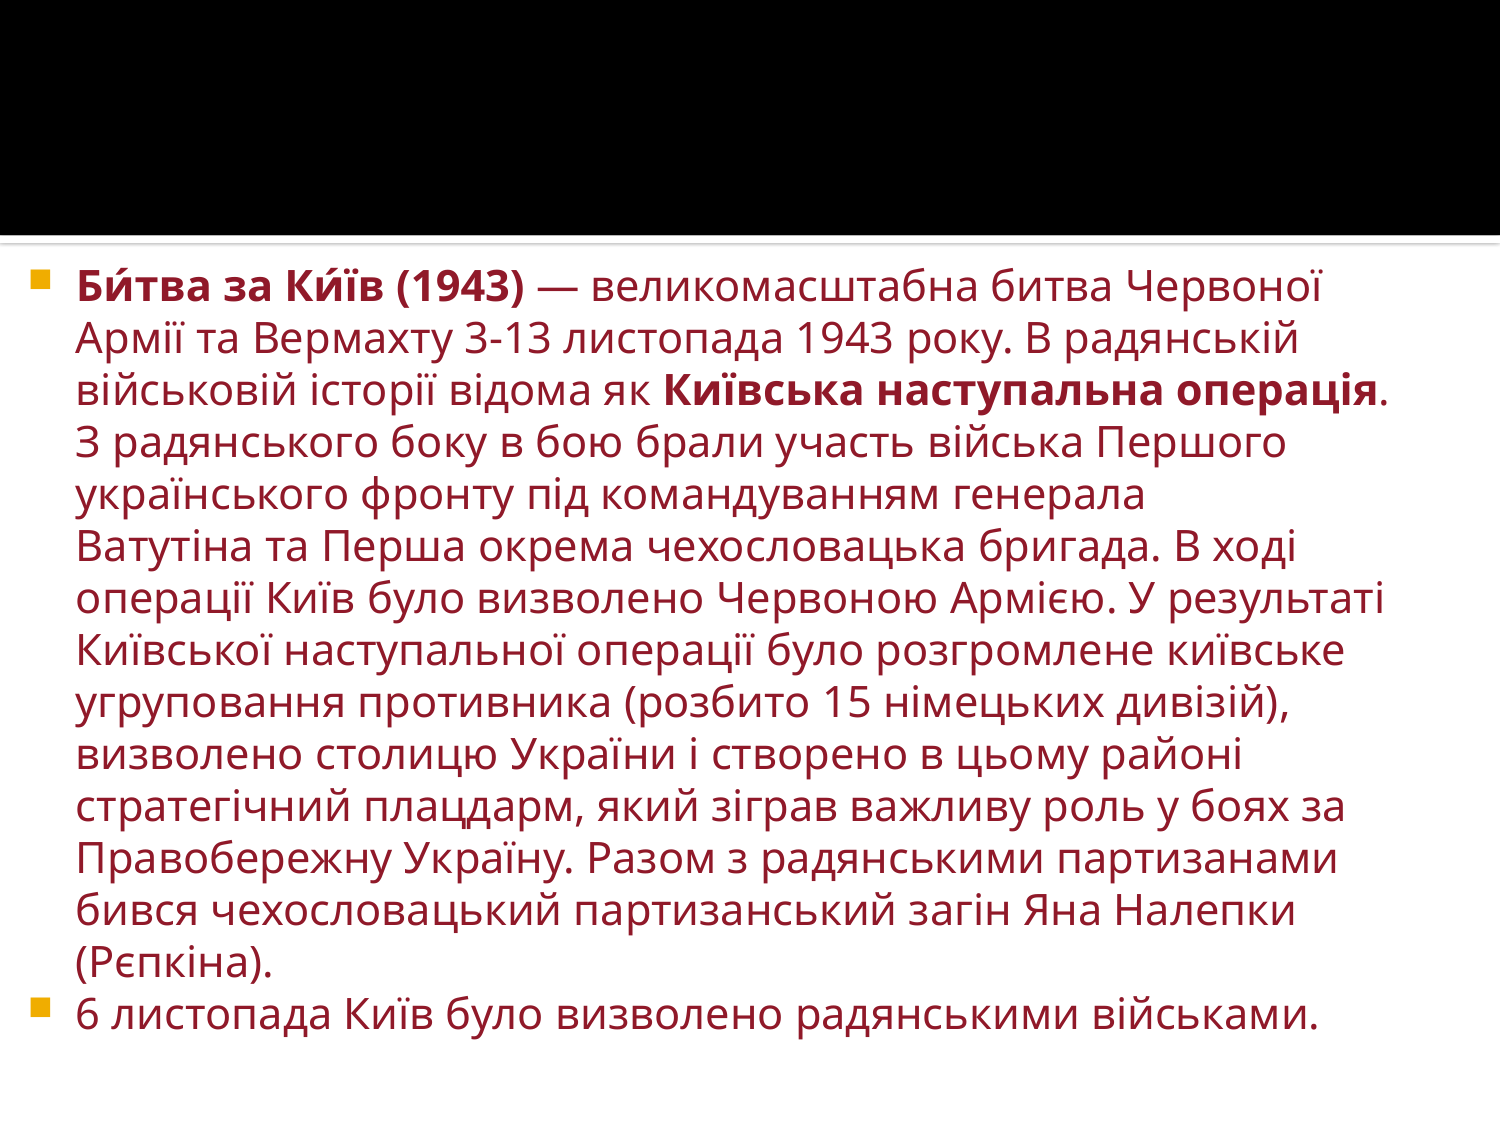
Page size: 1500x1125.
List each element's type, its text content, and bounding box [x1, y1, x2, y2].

list Би́тва за Ки́їв (1943) — великомасштабна битва Червоної Армії та Вермахту 3-13 листопада 1943 року. В радянській військовій історії відома як Київська наступальна операція. З радянського боку в бою брали участь війська Першого українського фронту під командуванням генерала Ватутіна та Перша окрема чехословацька бригада. В ході операції Київ було визволено Червоною Армією. У результаті Київської наступальної операції було розгромлене київське угруповання противника (розбито 15 німецьких дивізій), визволено столицю України і створено в цьому районі стратегічний плацдарм, який зіграв важливу роль у боях за Правобережну Україну. Разом з радянськими партизанами бився чехословацький партизанський загін Яна Налепки (Рєпкіна). 6 листопада Київ було визволено радянськими військами. [0, 243, 1425, 1050]
